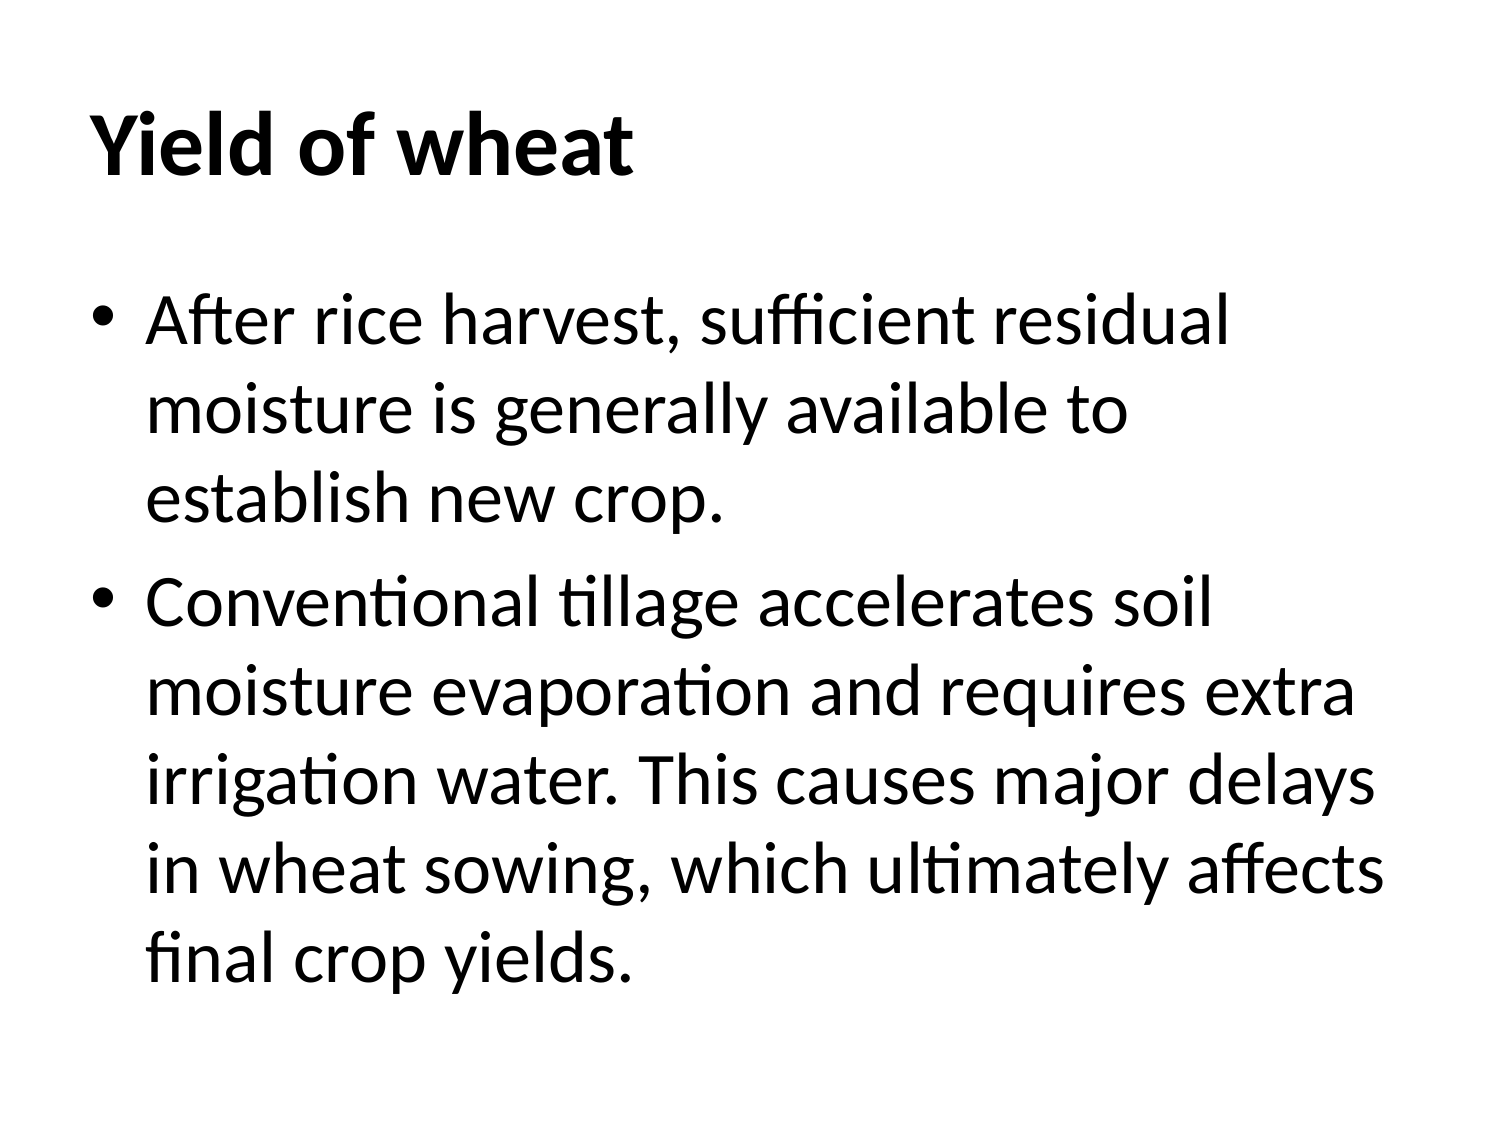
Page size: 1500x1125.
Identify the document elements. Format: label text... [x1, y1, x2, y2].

title Yield of wheat [75, 45, 1425, 233]
list After rice harvest, sufficient residual moisture is generally available to establish new crop. Conventional tillage accelerates soil moisture evaporation and requires extra irrigation water. This causes major delays in wheat sowing, which ultimately affects final crop yields. [75, 262, 1425, 1005]
